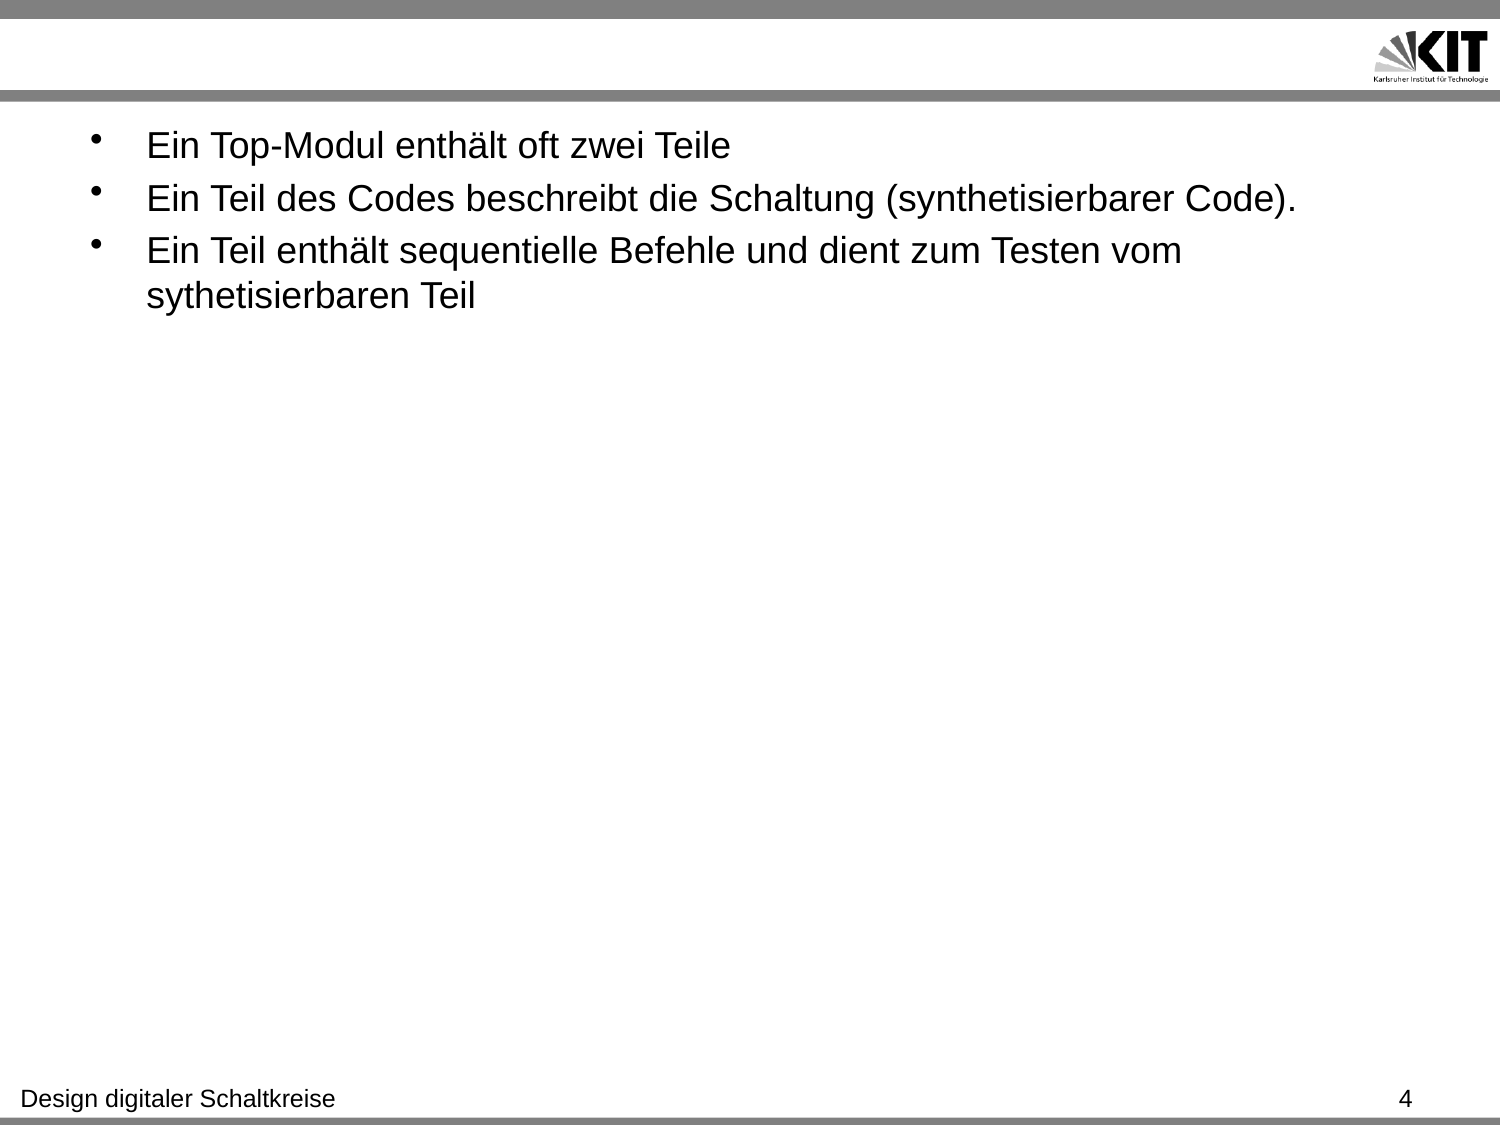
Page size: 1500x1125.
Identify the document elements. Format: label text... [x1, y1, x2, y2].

picture [1374, 31, 1488, 83]
list Ein Top-Modul enthält oft zwei Teile Ein Teil des Codes beschreibt die Schaltung (synthetisierbarer Code). Ein Teil enthält sequentielle Befehle und dient zum Testen vom sythetisierbaren Teil [75, 113, 1425, 688]
